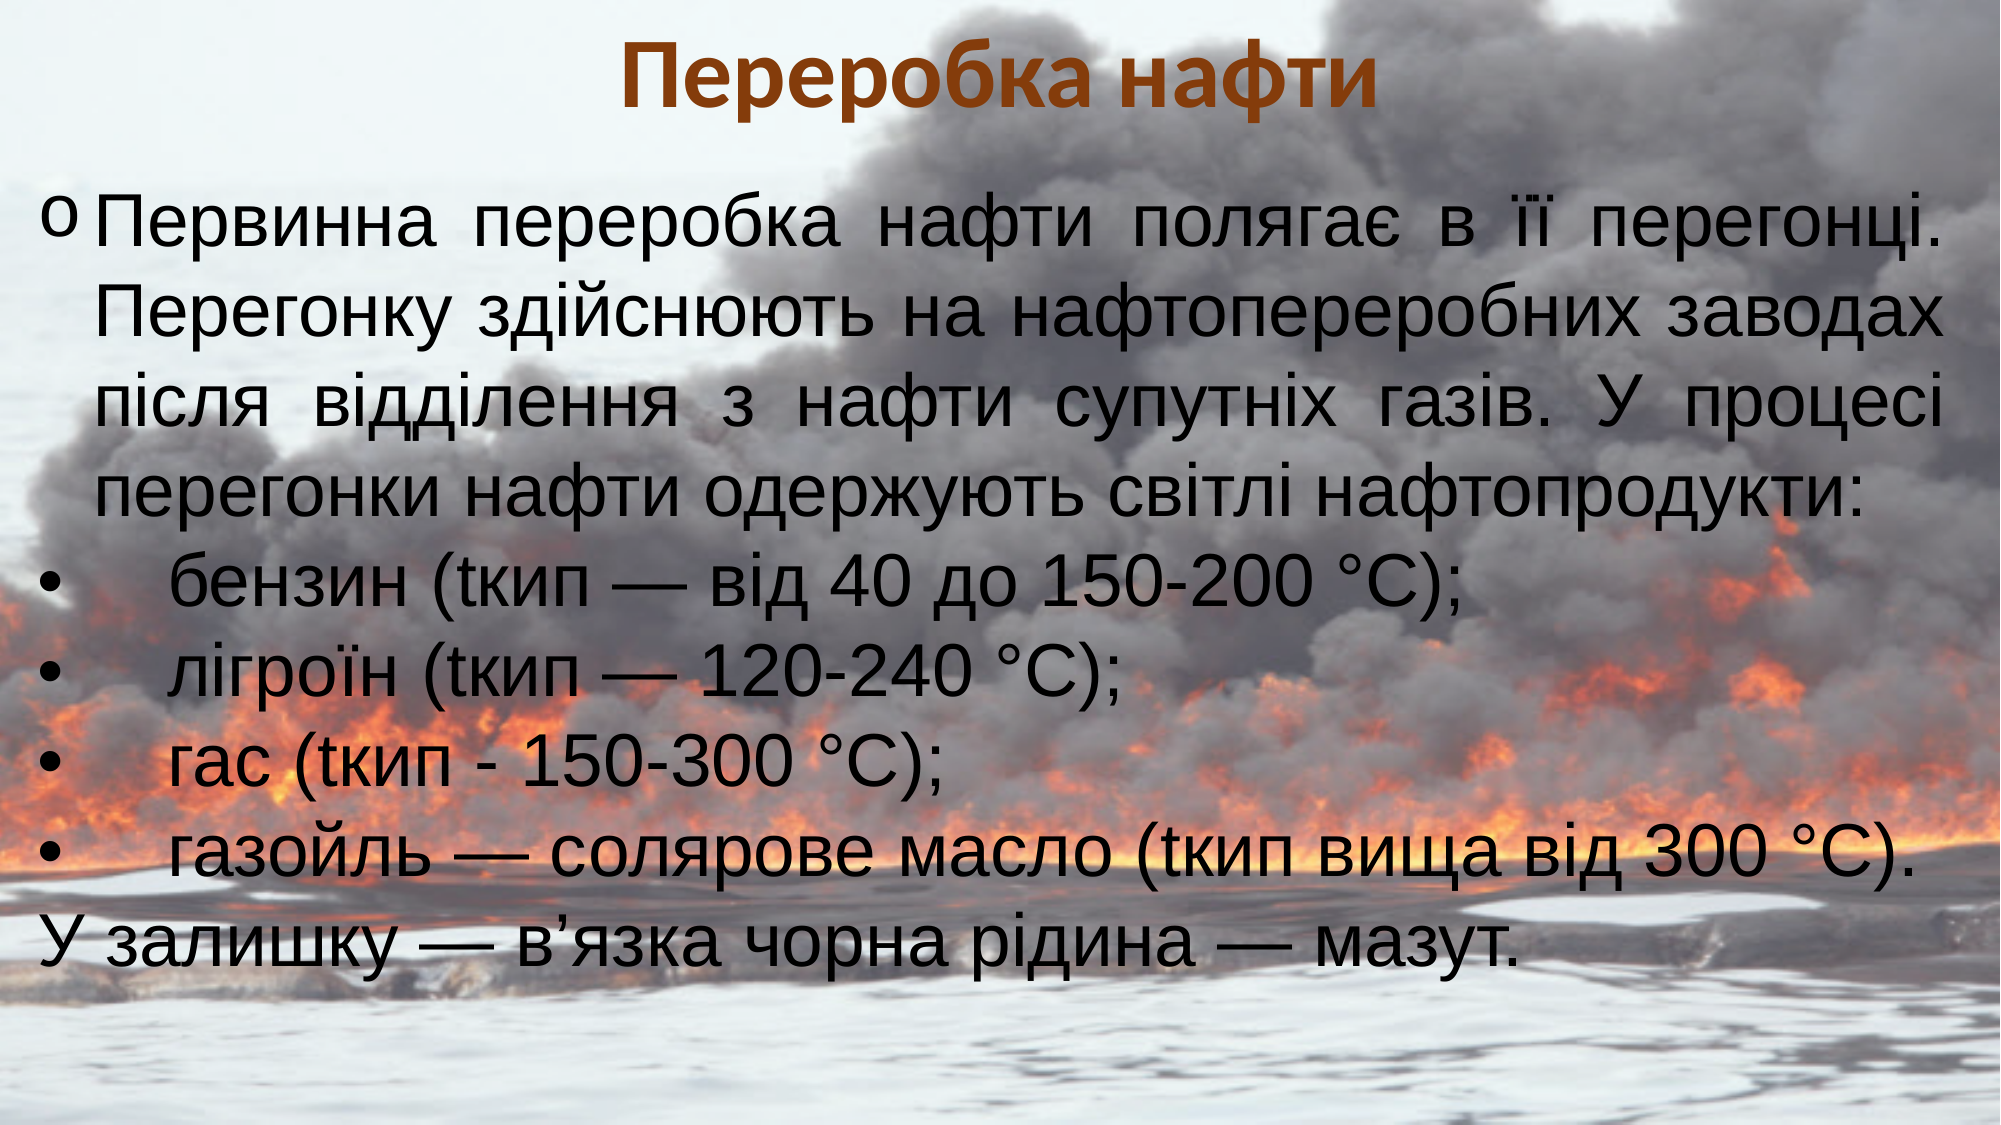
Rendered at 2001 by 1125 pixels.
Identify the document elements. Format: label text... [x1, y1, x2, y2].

text_box Переробка нафти [604, 0, 1962, 135]
text_box Первинна переробка нафти полягає в її перегонці. Перегонку здійснюють на нафтопереробних заводах після відділення з нафти супутніх газів. У процесі перегонки нафти одержують світлі нафтопродукти: • бензин (tкип — від 40 до 150-200 °С); • лігроїн (tкип — 120-240 °С); • гас (tкип - 150-300 °С); • газойль — солярове масло (tкип вища від 300 °С). У залишку — в’язка чорна рідина — мазут. [22, 163, 1962, 989]
